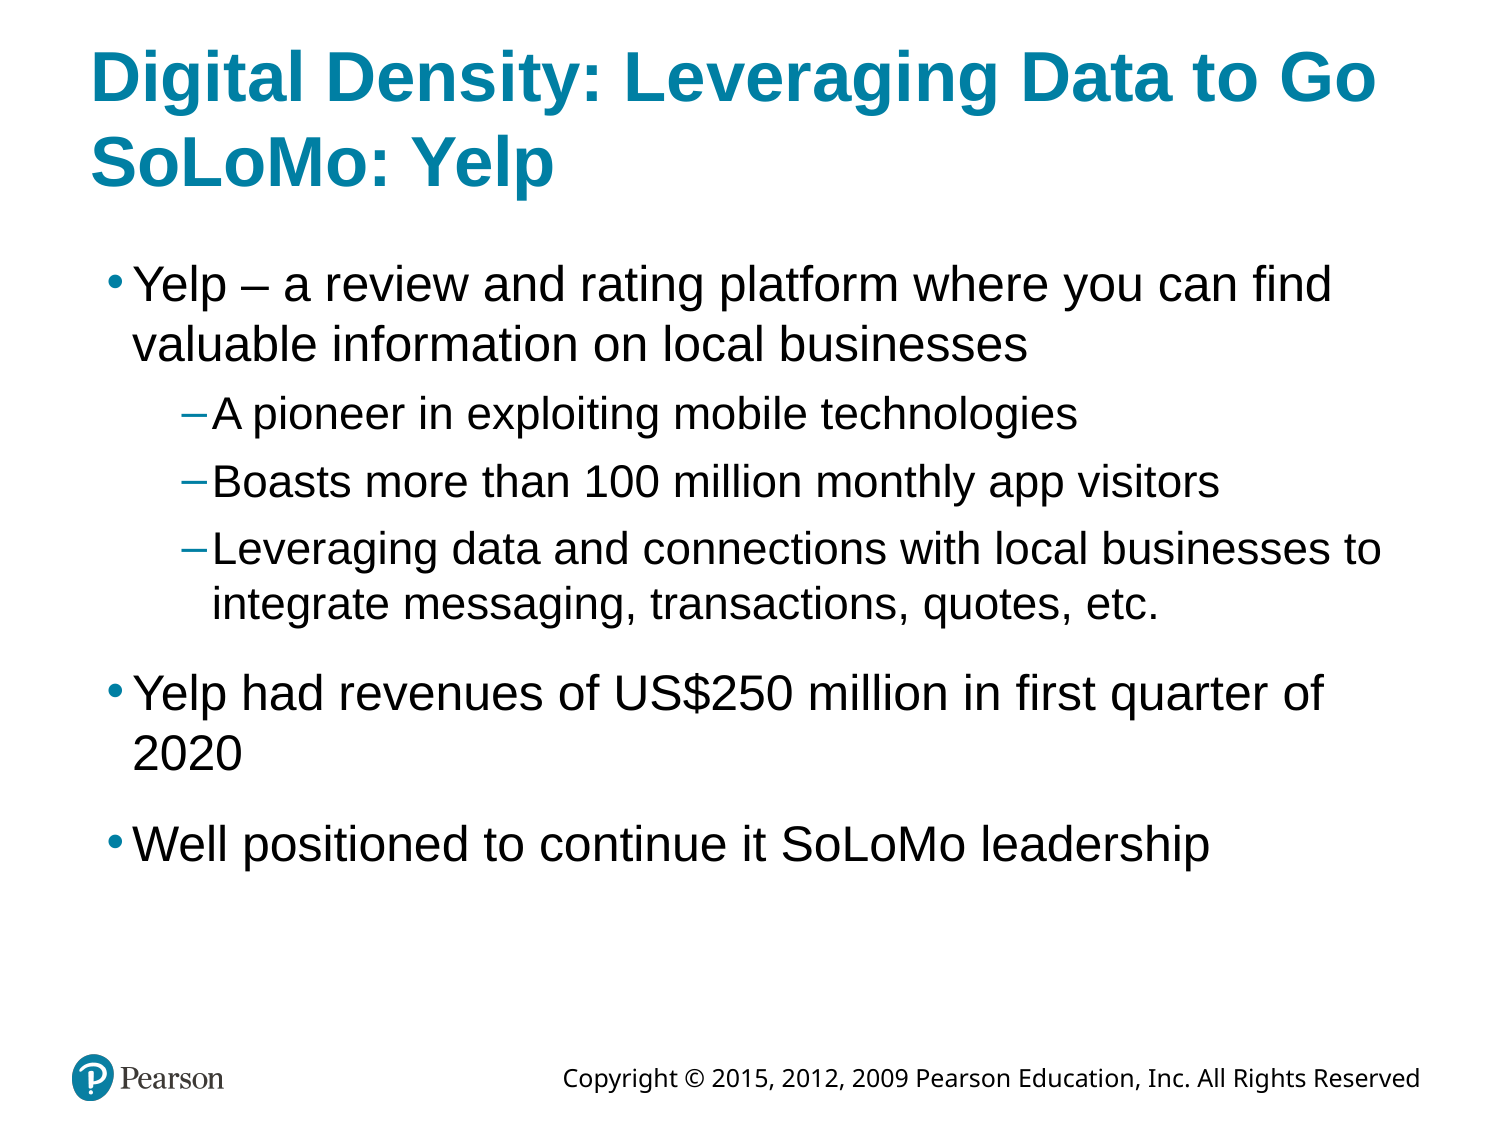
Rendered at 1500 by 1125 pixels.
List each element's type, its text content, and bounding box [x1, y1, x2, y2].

title Digital Density: Leveraging Data to Go SoLoMo: Yelp [75, 35, 1425, 216]
picture [72, 1054, 88, 1070]
list Yelp – a review and rating platform where you can find valuable information on local businesses A pioneer in exploiting mobile technologies Boasts more than 100 million monthly app visitors Leveraging data and connections with local businesses to integrate messaging, transactions, quotes, etc. Yelp had revenues of US$250 million in first quarter of 2020 Well positioned to continue it SoLoMo leadership [75, 236, 1426, 991]
picture [80, 1063, 106, 1088]
picture [72, 1087, 83, 1101]
picture [98, 1054, 224, 1101]
